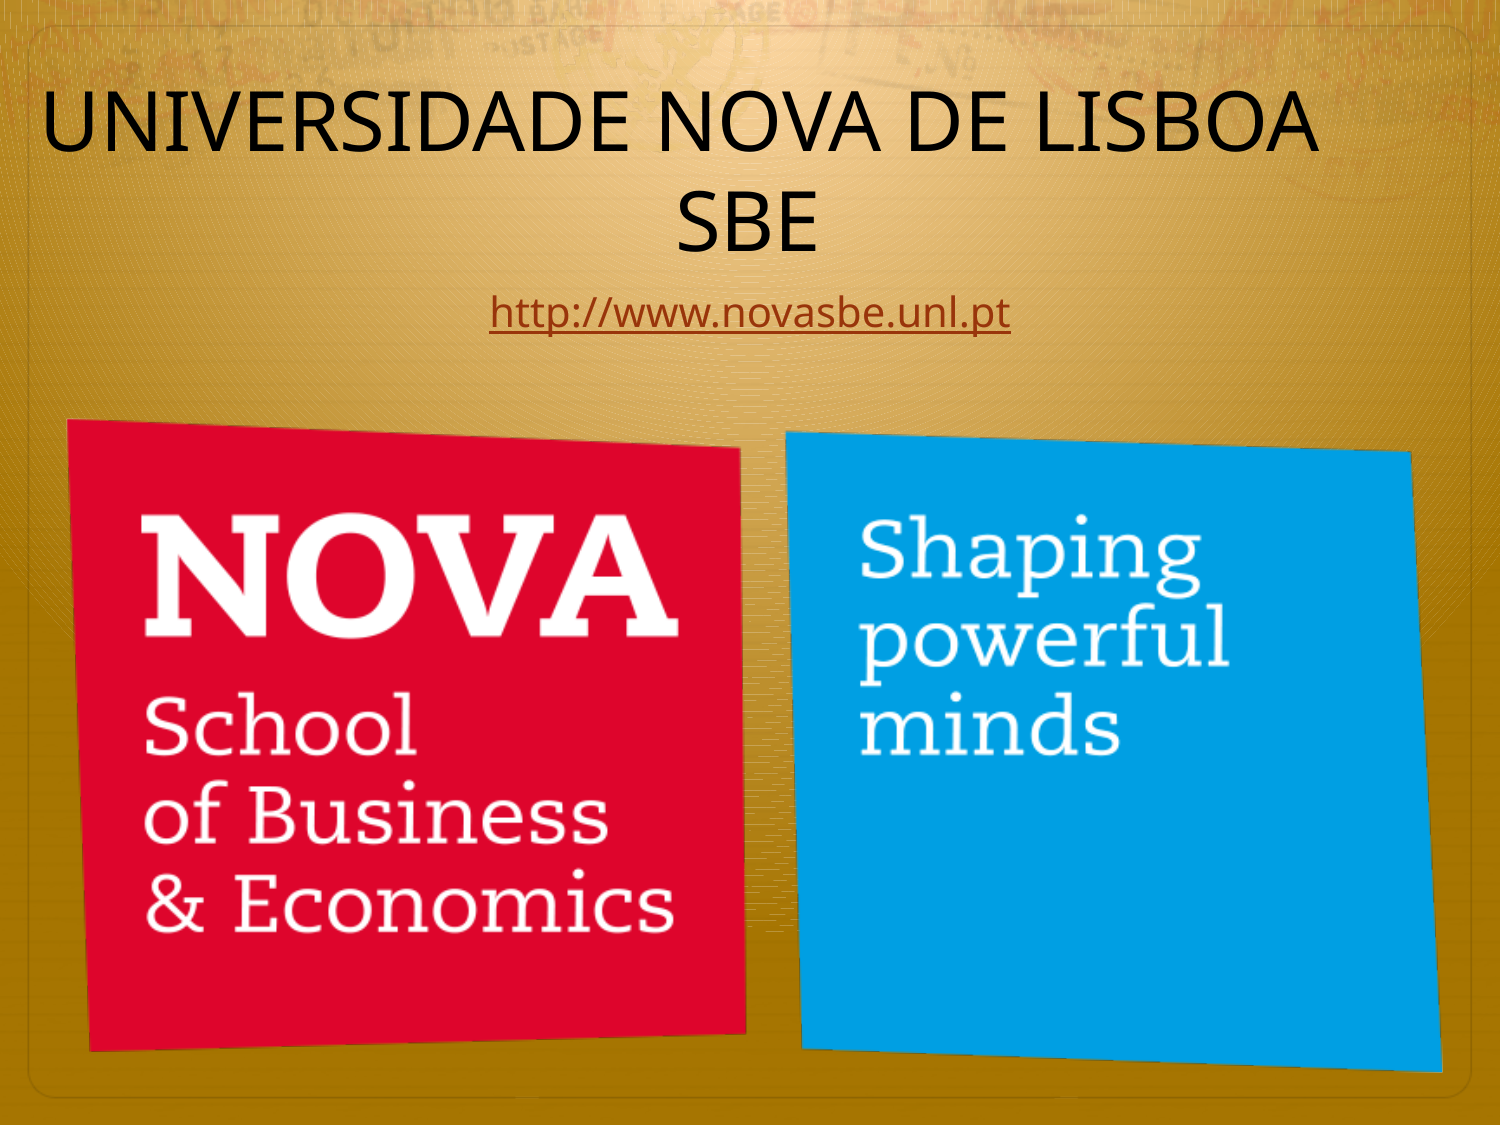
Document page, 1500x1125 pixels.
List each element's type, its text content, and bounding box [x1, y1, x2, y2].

picture [0, 0, 1500, 1125]
text_box UNIVERSIDADE NOVA DE LISBOA SBE [25, 60, 1471, 276]
text_box http://www.novasbe.unl.pt [474, 278, 1192, 412]
